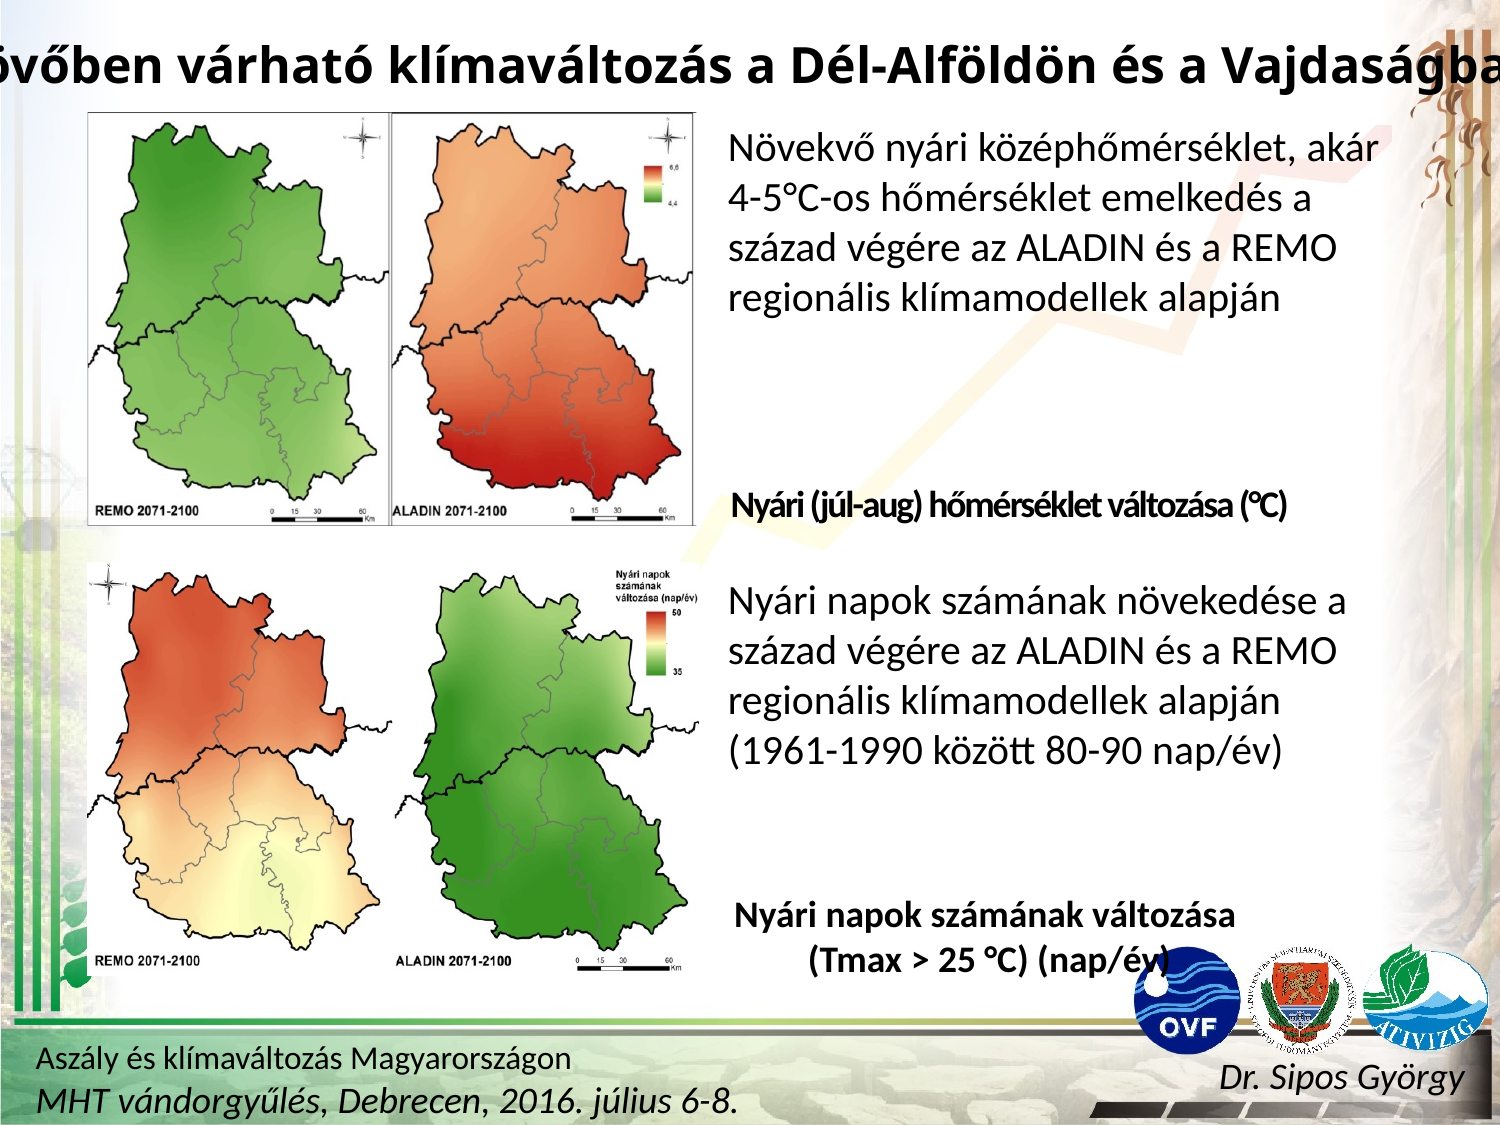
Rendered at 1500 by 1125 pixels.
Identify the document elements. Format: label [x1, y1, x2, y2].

text_box [87, 112, 697, 527]
picture [0, 0, 1500, 1125]
